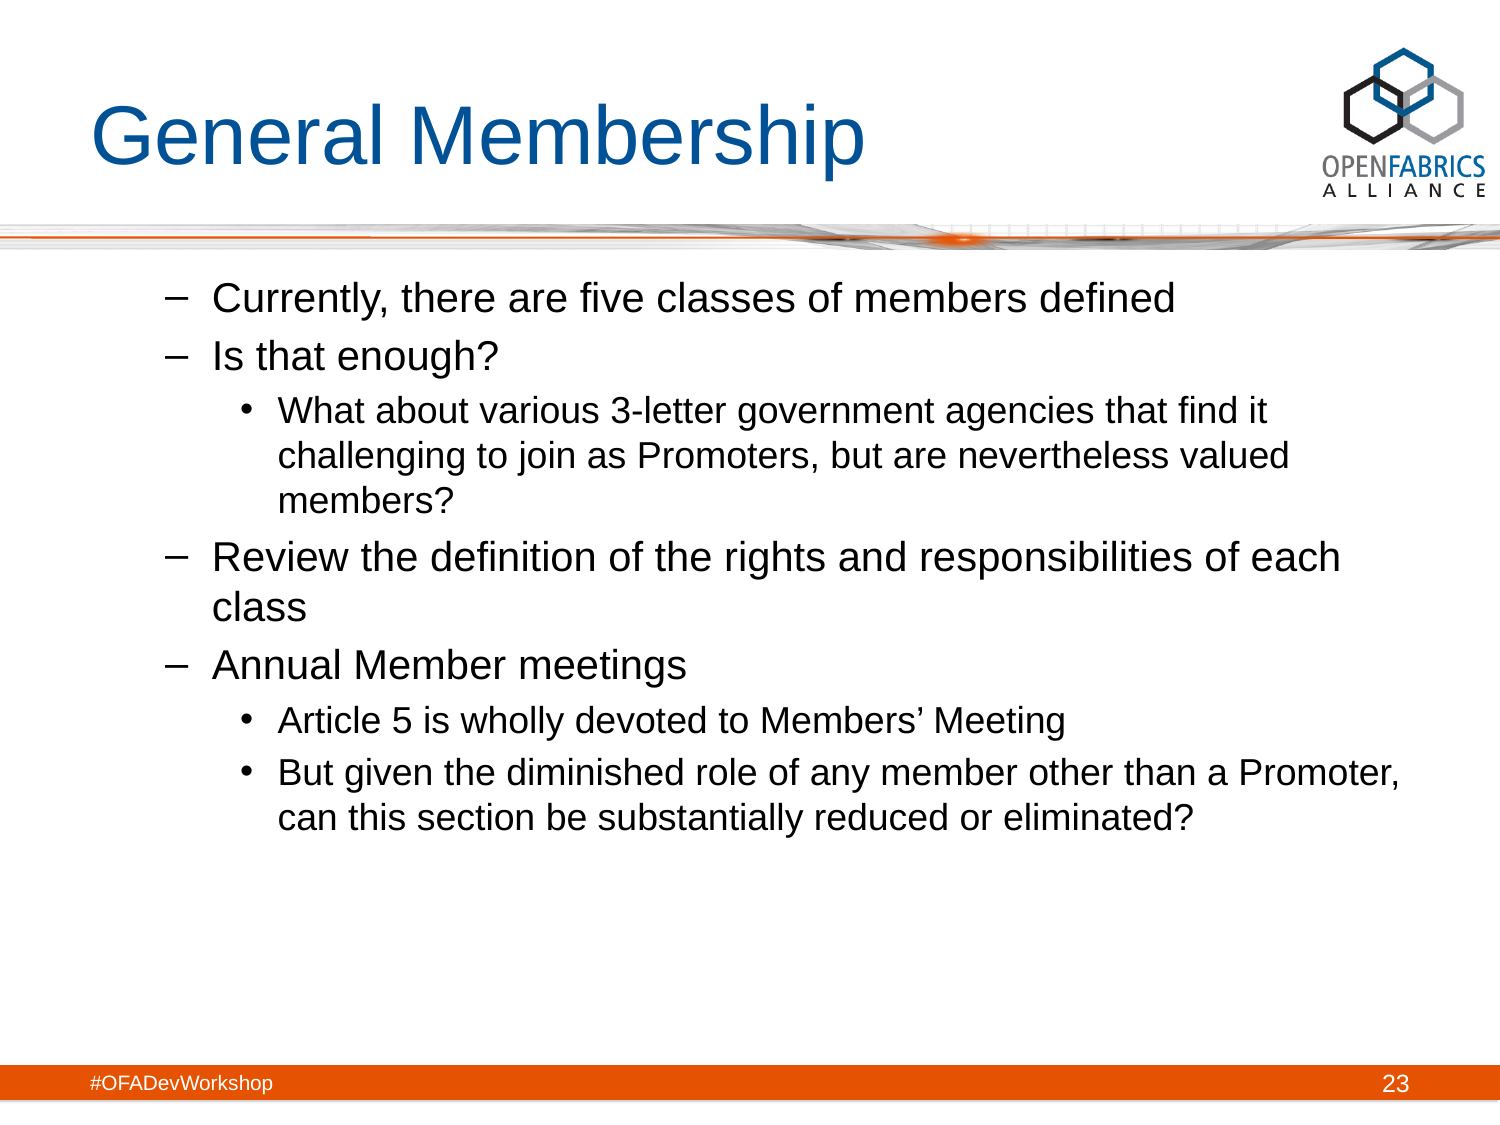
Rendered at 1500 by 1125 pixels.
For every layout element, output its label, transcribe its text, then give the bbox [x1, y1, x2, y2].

picture [0, 239, 1500, 250]
picture [0, 224, 1500, 236]
picture [1312, 37, 1494, 219]
footer #OFADevWorkshop [75, 1052, 550, 1113]
list Currently, there are five classes of members defined Is that enough? What about various 3-letter government agencies that find it challenging to join as Promoters, but are nevertheless valued members? Review the definition of the rights and responsibilities of each class Annual Member meetings Article 5 is wholly devoted to Members’ Meeting But given the diminished role of any member other than a Promoter, can this section be substantially reduced or eliminated? [75, 262, 1425, 1025]
slide_number 23 [1074, 1052, 1425, 1113]
title General Membership [75, 37, 1300, 225]
